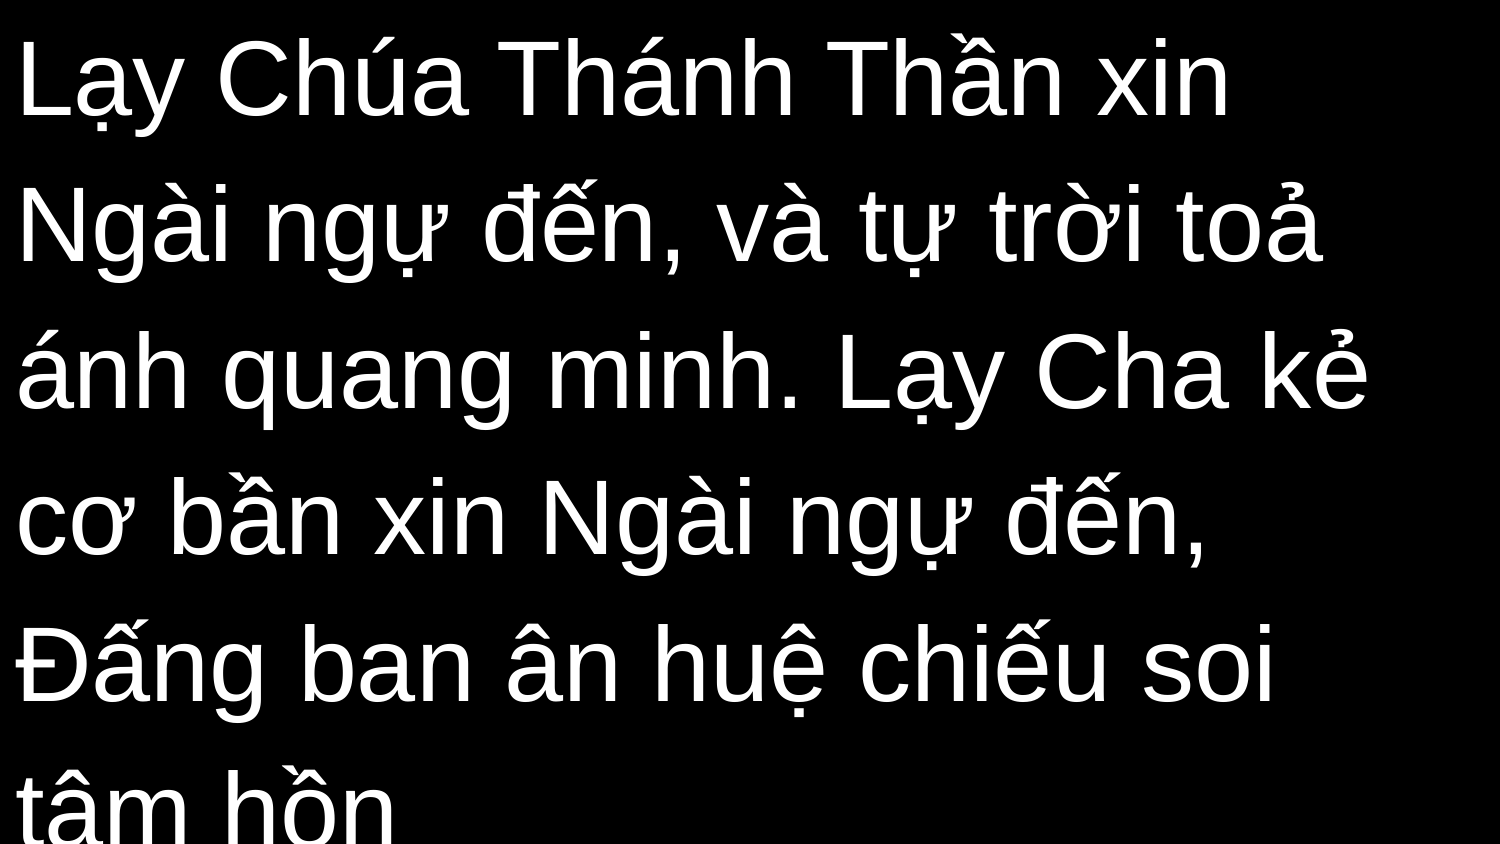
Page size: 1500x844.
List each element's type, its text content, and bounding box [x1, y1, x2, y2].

list Lạy Chúa Thánh Thần xin Ngài ngự đến, và tự trời toả ánh quang minh. Lạy Cha kẻ cơ bần xin Ngài ngự đến, Đấng ban ân huệ chiếu soi tâm hồn [0, 0, 1486, 819]
